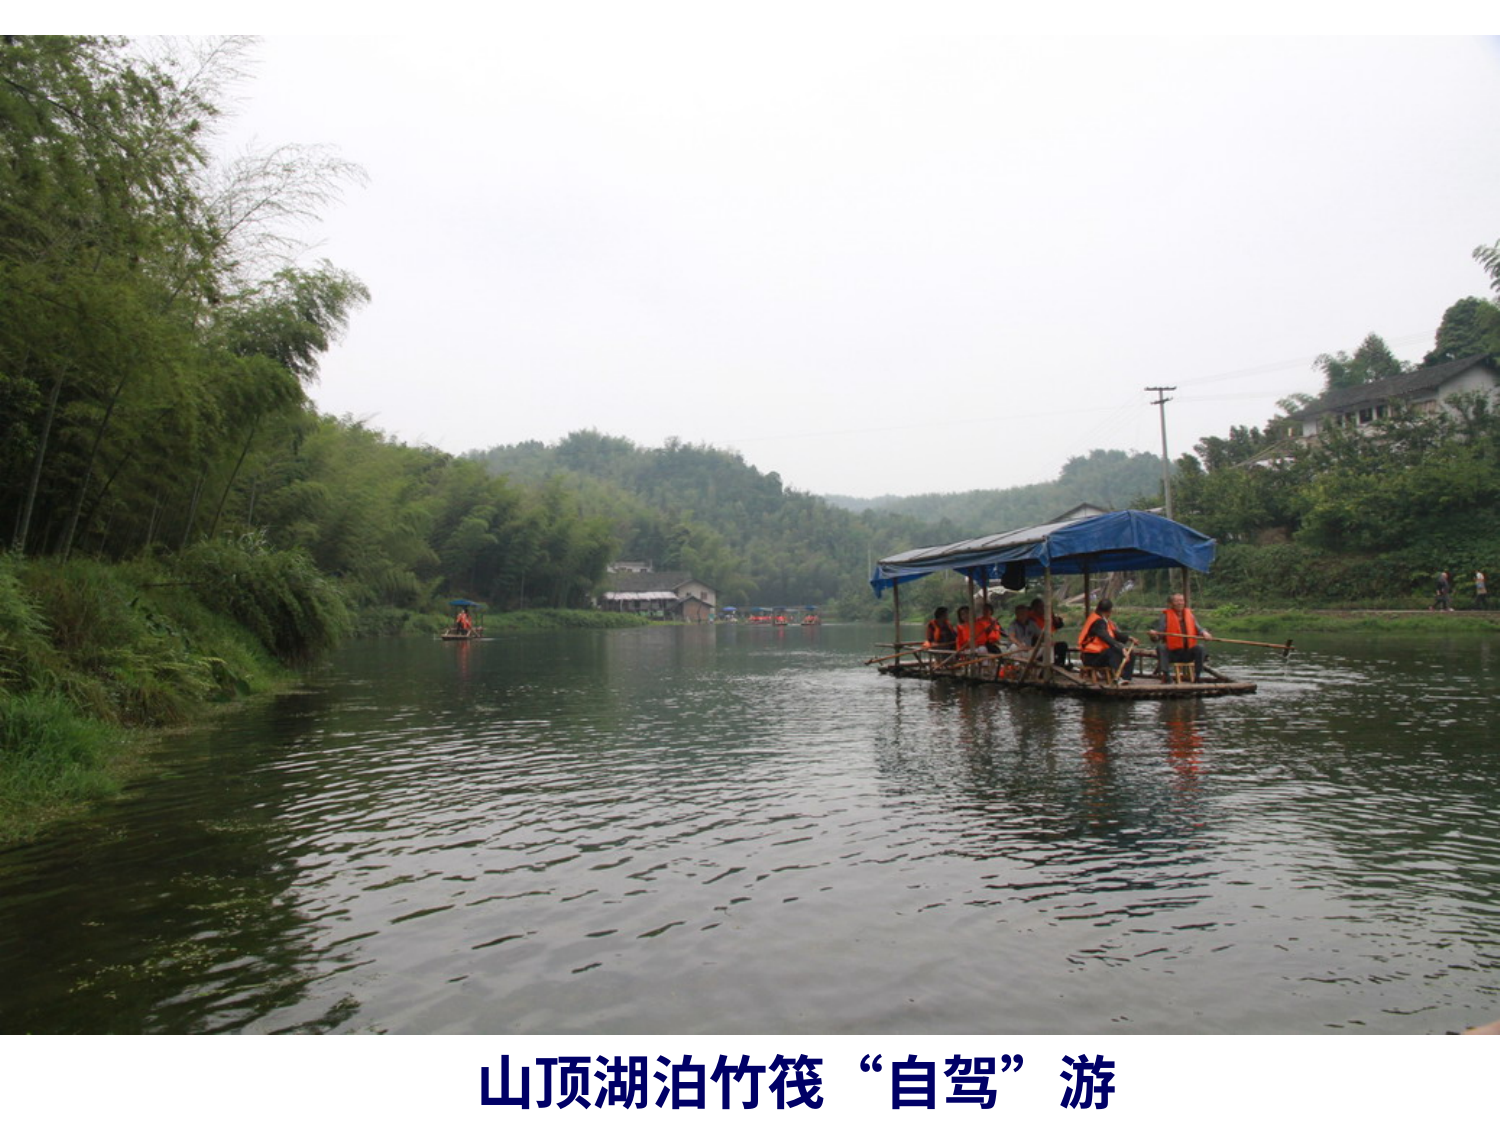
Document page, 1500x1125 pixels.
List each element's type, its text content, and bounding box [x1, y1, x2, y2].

text_box 山顶湖泊竹筏“自驾”游 [398, 1042, 1196, 1124]
picture [0, 34, 1500, 1035]
